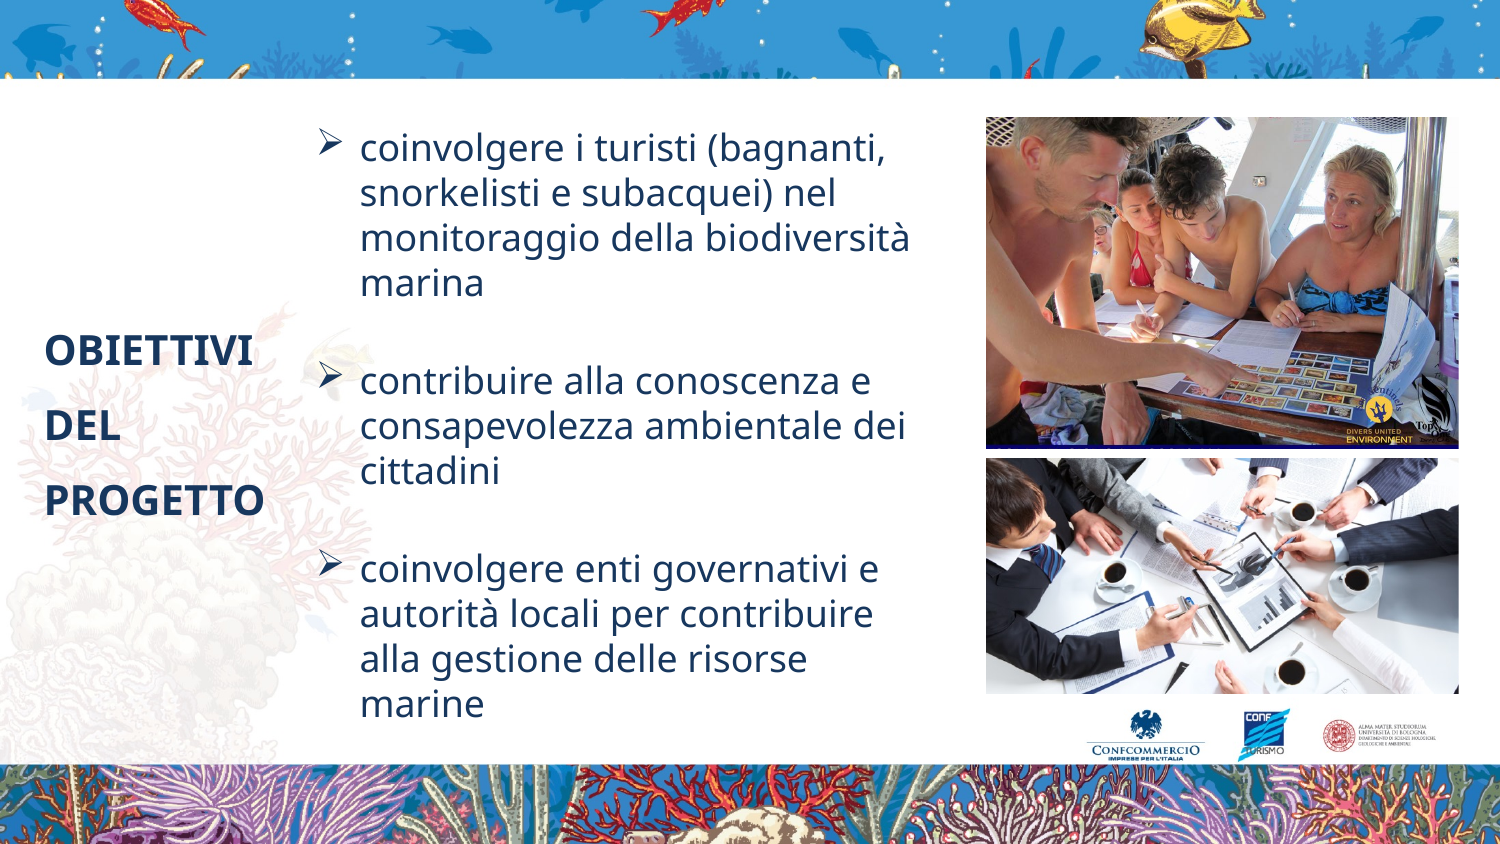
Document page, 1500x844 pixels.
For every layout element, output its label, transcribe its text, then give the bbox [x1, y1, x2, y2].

picture [54, 838, 64, 844]
picture [0, 0, 1500, 844]
text_box coinvolgere i turisti (bagnanti, snorkelisti e subacquei) nel monitoraggio della biodiversità marina contribuire alla conoscenza e consapevolezza ambientale dei cittadini coinvolgere enti governativi e autorità locali per contribuire alla gestione delle risorse marine [301, 116, 951, 733]
text_box OBIETTIVI DEL PROGETTO [28, 290, 289, 531]
